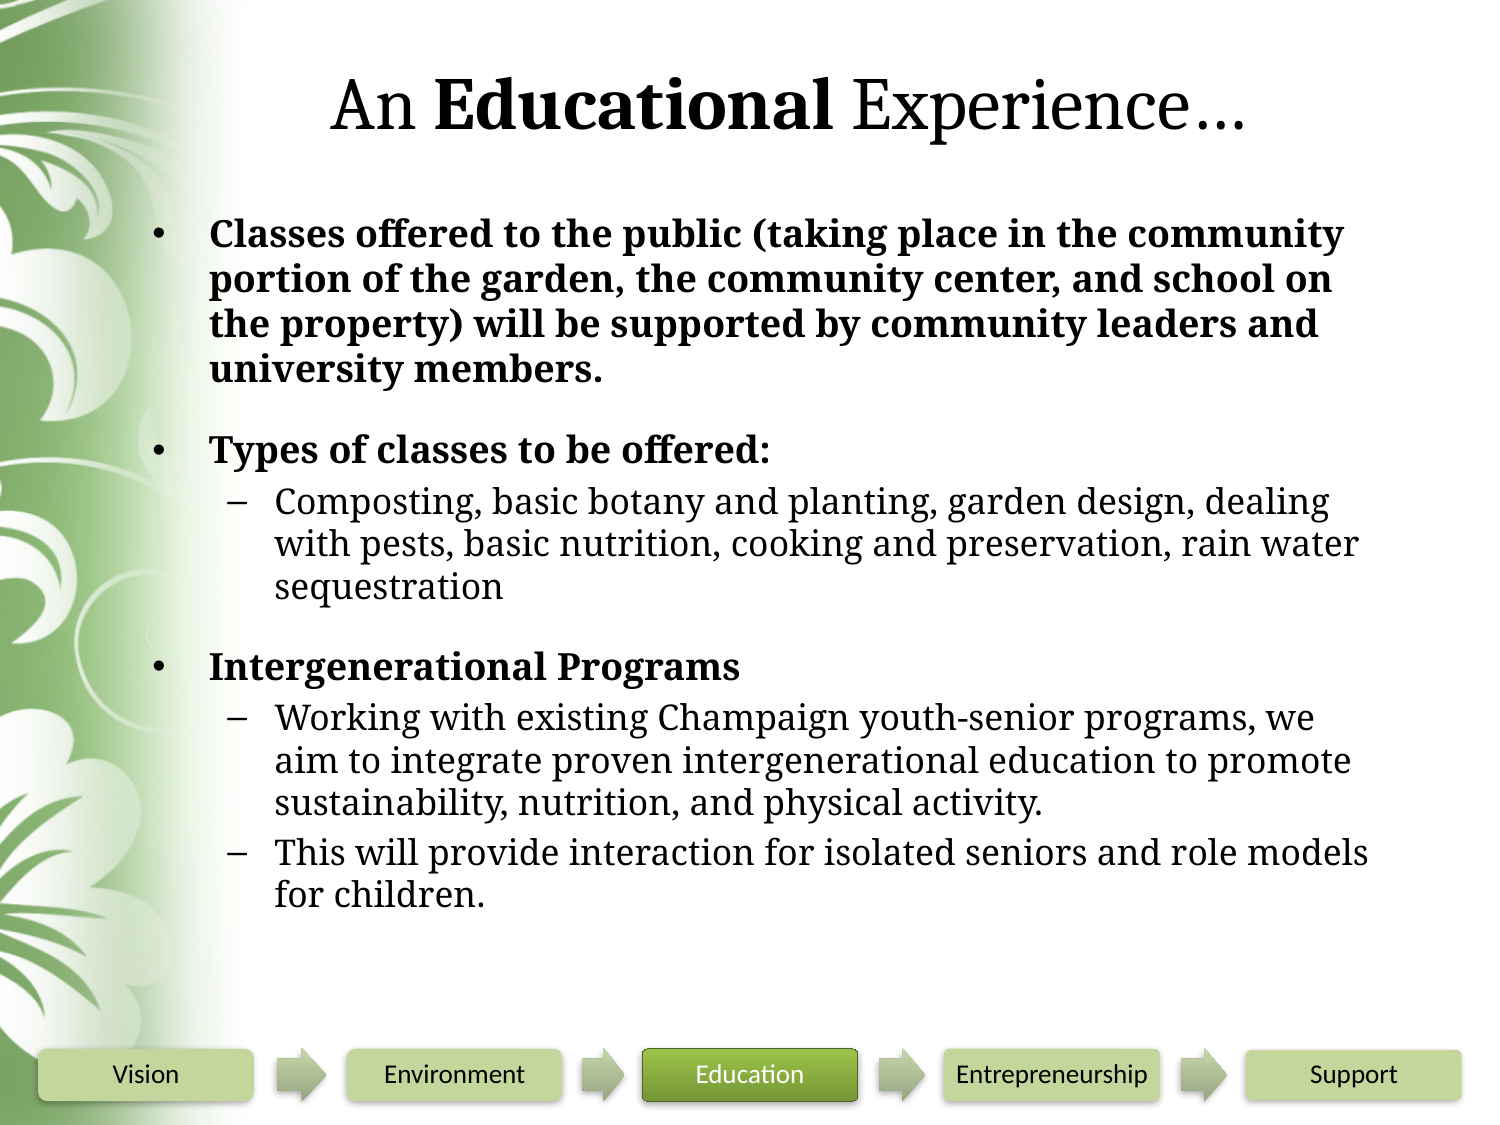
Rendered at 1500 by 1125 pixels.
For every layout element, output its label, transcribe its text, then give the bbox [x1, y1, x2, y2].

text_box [37, 987, 1463, 1125]
title An Educational Experience… [99, 24, 1463, 175]
picture [0, 0, 1500, 1125]
list Classes offered to the public (taking place in the community portion of the garden, the community center, and school on the property) will be supported by community leaders and university members. Types of classes to be offered: Composting, basic botany and planting, garden design, dealing with pests, basic nutrition, cooking and preservation, rain water sequestration Intergenerational Programs Working with existing Champaign youth-senior programs, we aim to integrate proven intergenerational education to promote sustainability, nutrition, and physical activity. This will provide interaction for isolated seniors and role models for children. [137, 175, 1388, 975]
